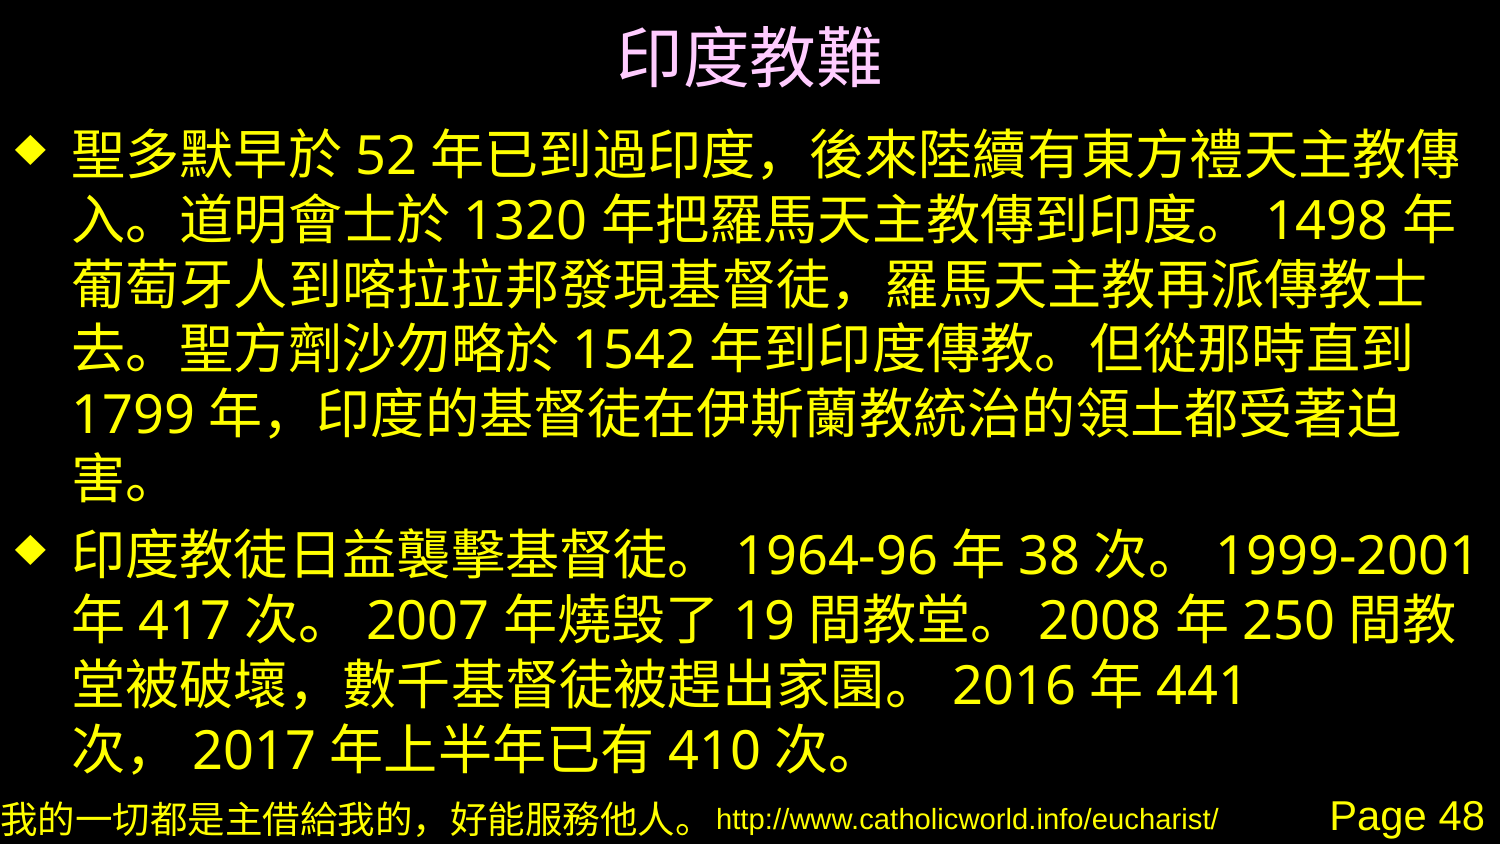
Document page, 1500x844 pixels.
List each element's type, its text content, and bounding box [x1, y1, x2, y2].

title 印度教難 [0, 0, 1500, 112]
list 聖多默早於52年已到過印度，後來陸續有東方禮天主教傳入。道明會士於1320年把羅馬天主教傳到印度。1498年葡萄牙人到喀拉拉邦發現基督徒，羅馬天主教再派傳教士去。聖方劑沙勿略於1542年到印度傳教。但從那時直到1799年，印度的基督徒在伊斯蘭教統治的領土都受著迫害。 印度教徒日益襲擊基督徒。1964-96年38次。1999-2001年417次。2007年燒毁了19間教堂。2008年250間教堂被破壞，數千基督徒被趕出家園。2016年441次，2017年上半年已有410次。 [0, 112, 1500, 816]
